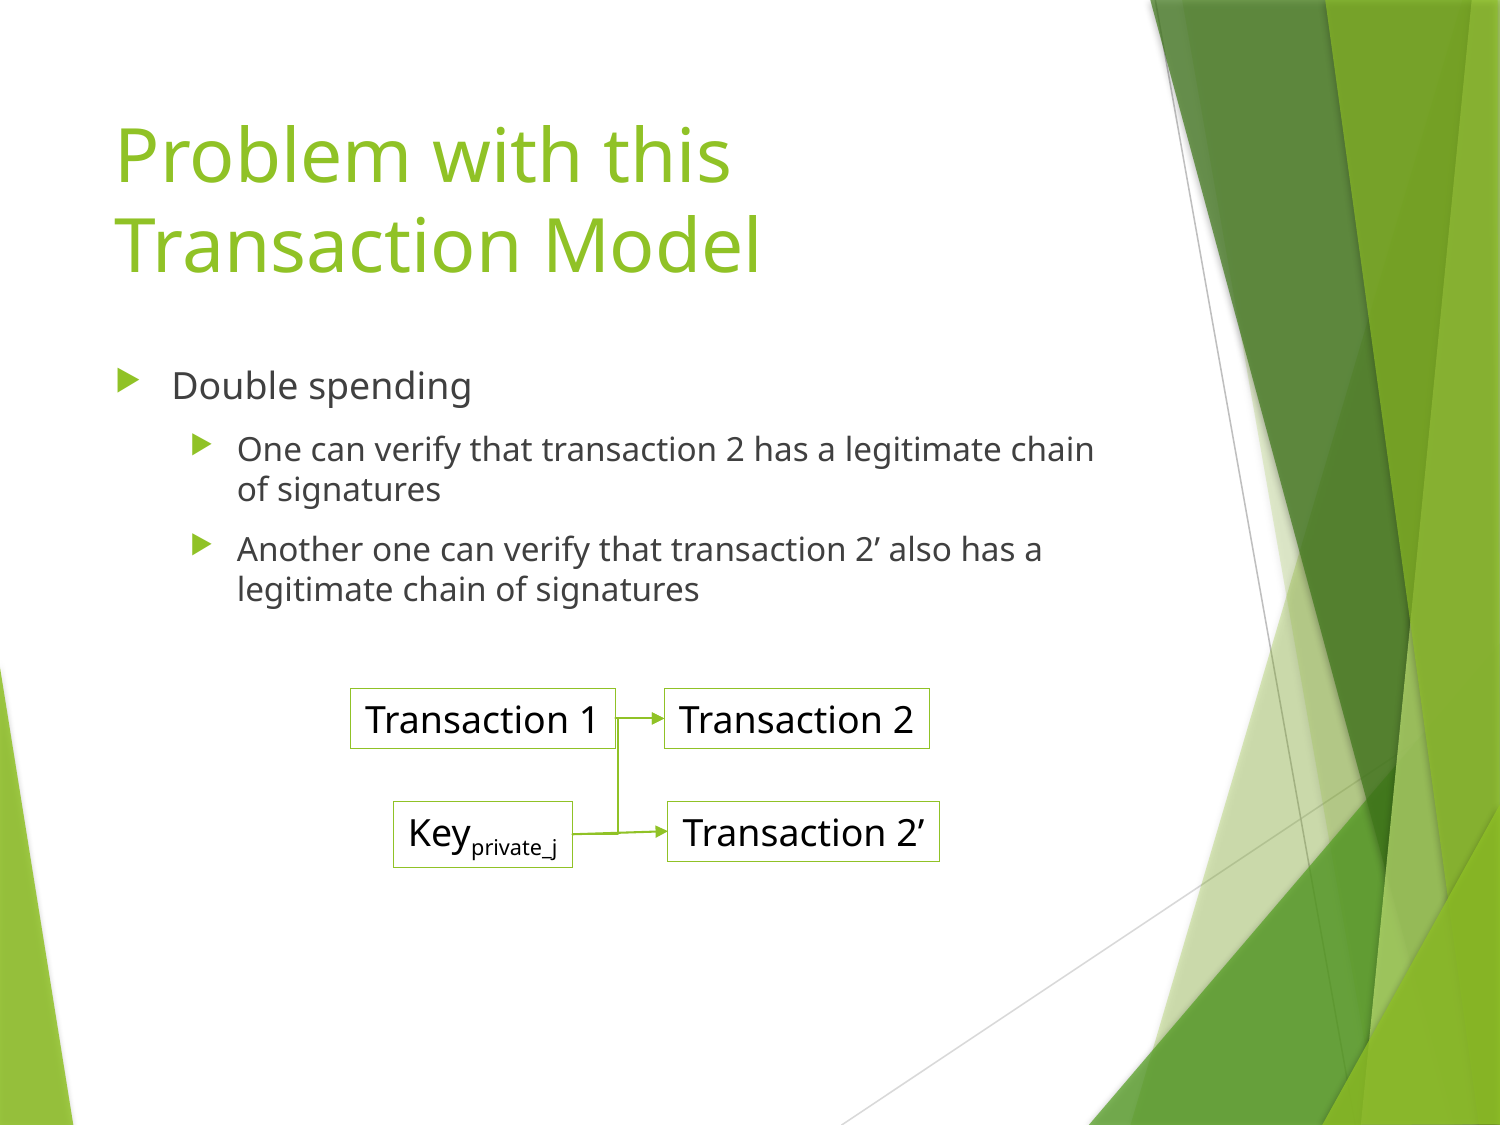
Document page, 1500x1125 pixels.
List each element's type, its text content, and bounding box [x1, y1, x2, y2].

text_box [578, 718, 670, 831]
text_box Transaction 1 [350, 688, 616, 749]
text_box Transaction 2’ [667, 801, 940, 862]
text_box Keyprivate_j [393, 801, 573, 868]
list Double spending One can verify that transaction 2 has a legitimate chain of signatures Another one can verify that transaction 2’ also has a legitimate chain of signatures [99, 354, 1142, 992]
text_box Transaction 2 [664, 688, 930, 749]
title Problem with this Transaction Model [99, 99, 1142, 317]
